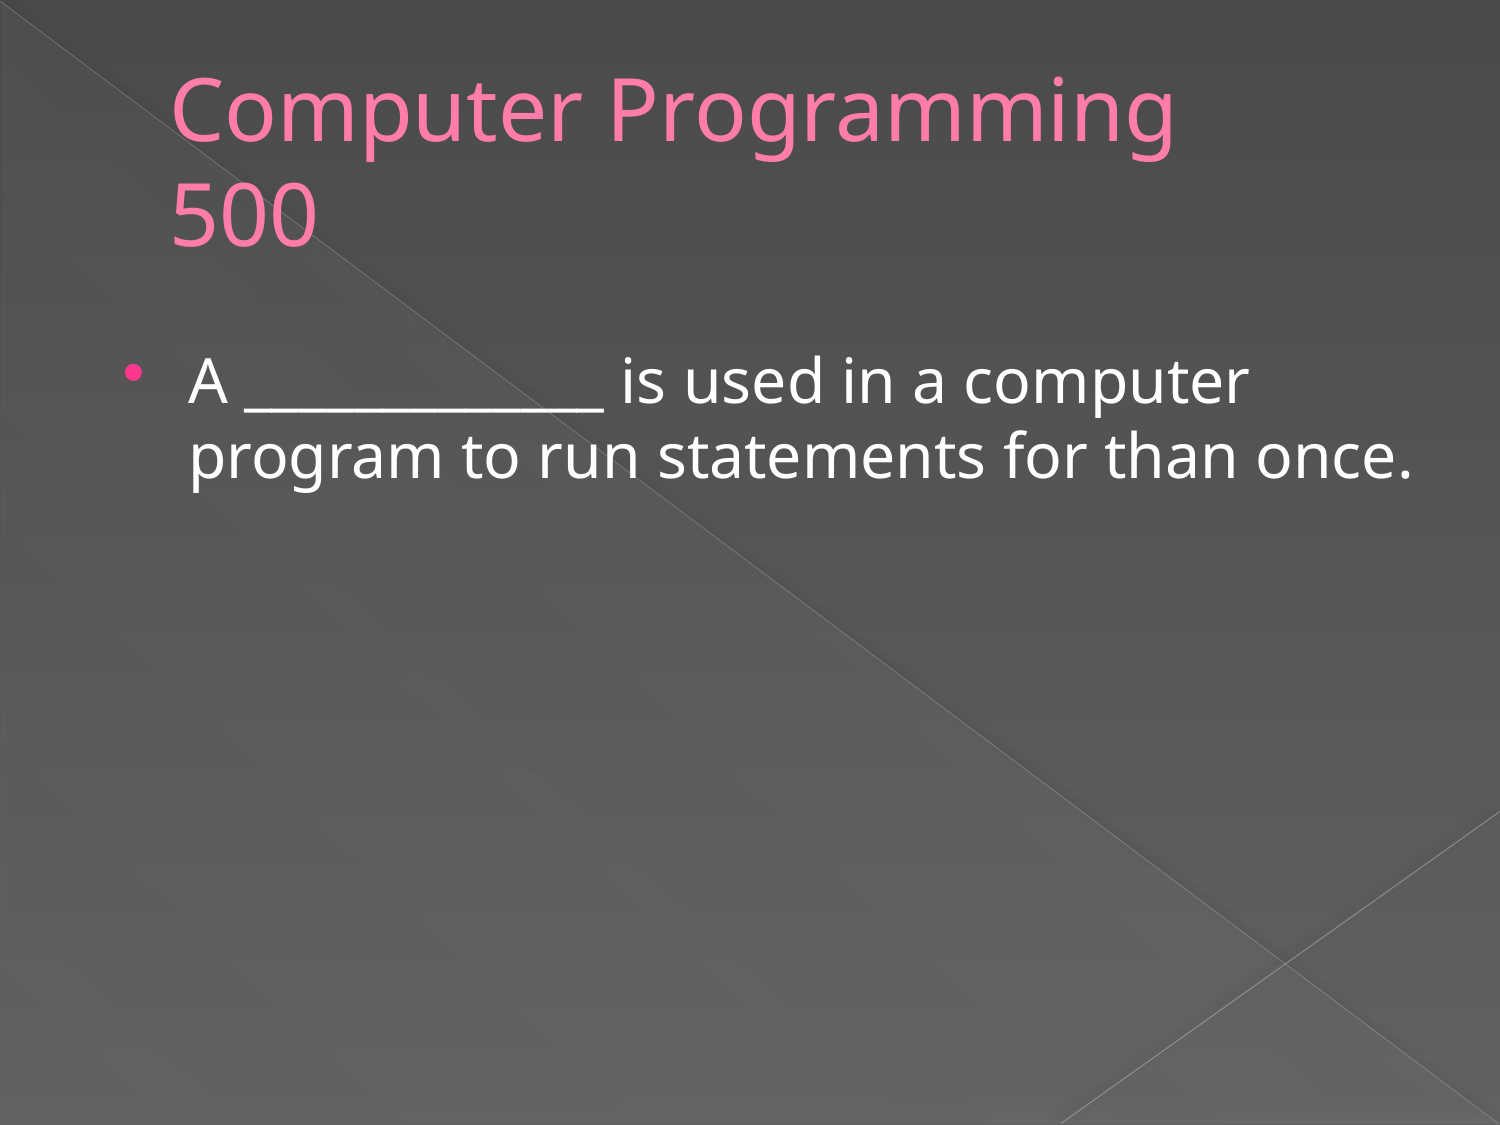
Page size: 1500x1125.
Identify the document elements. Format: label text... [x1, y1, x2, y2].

text_box A _____________ is used in a computer program to run statements for than once. [99, 333, 1450, 1084]
title Computer Programming 500 [75, 43, 1425, 274]
